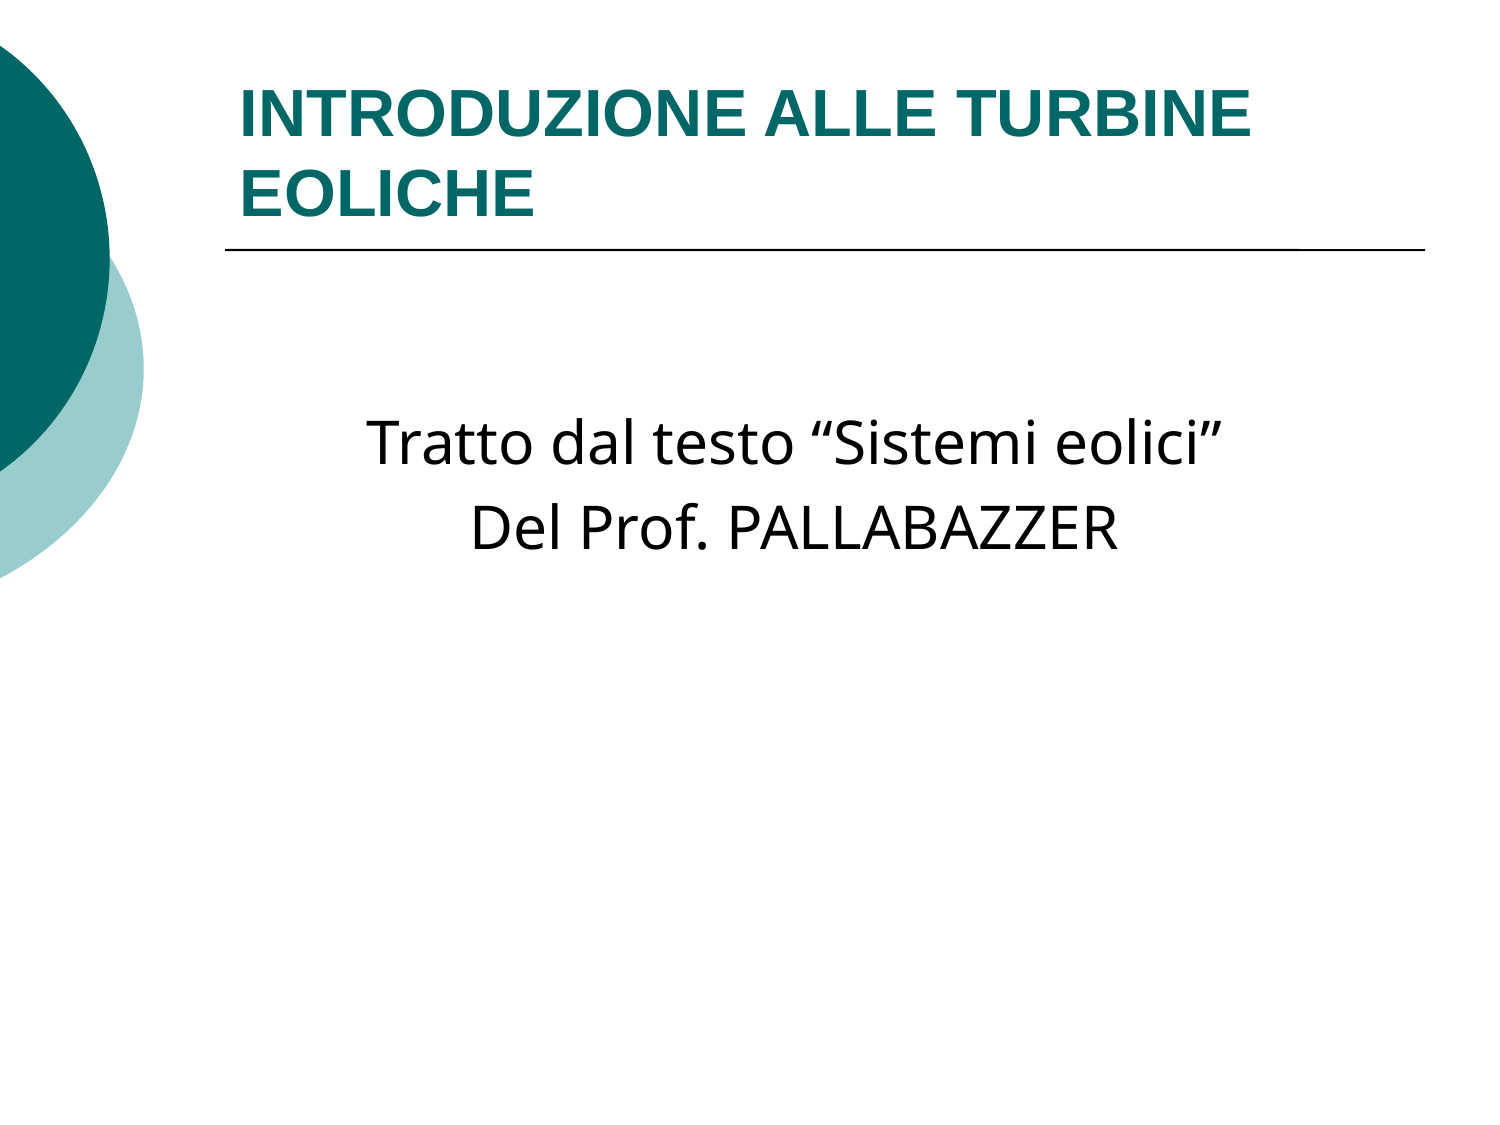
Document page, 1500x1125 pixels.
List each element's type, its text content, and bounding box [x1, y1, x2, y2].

title INTRODUZIONE ALLE TURBINE EOLICHE [224, 49, 1425, 238]
list Tratto dal testo “Sistemi eolici” Del Prof. PALLABAZZER [194, 396, 1395, 1073]
